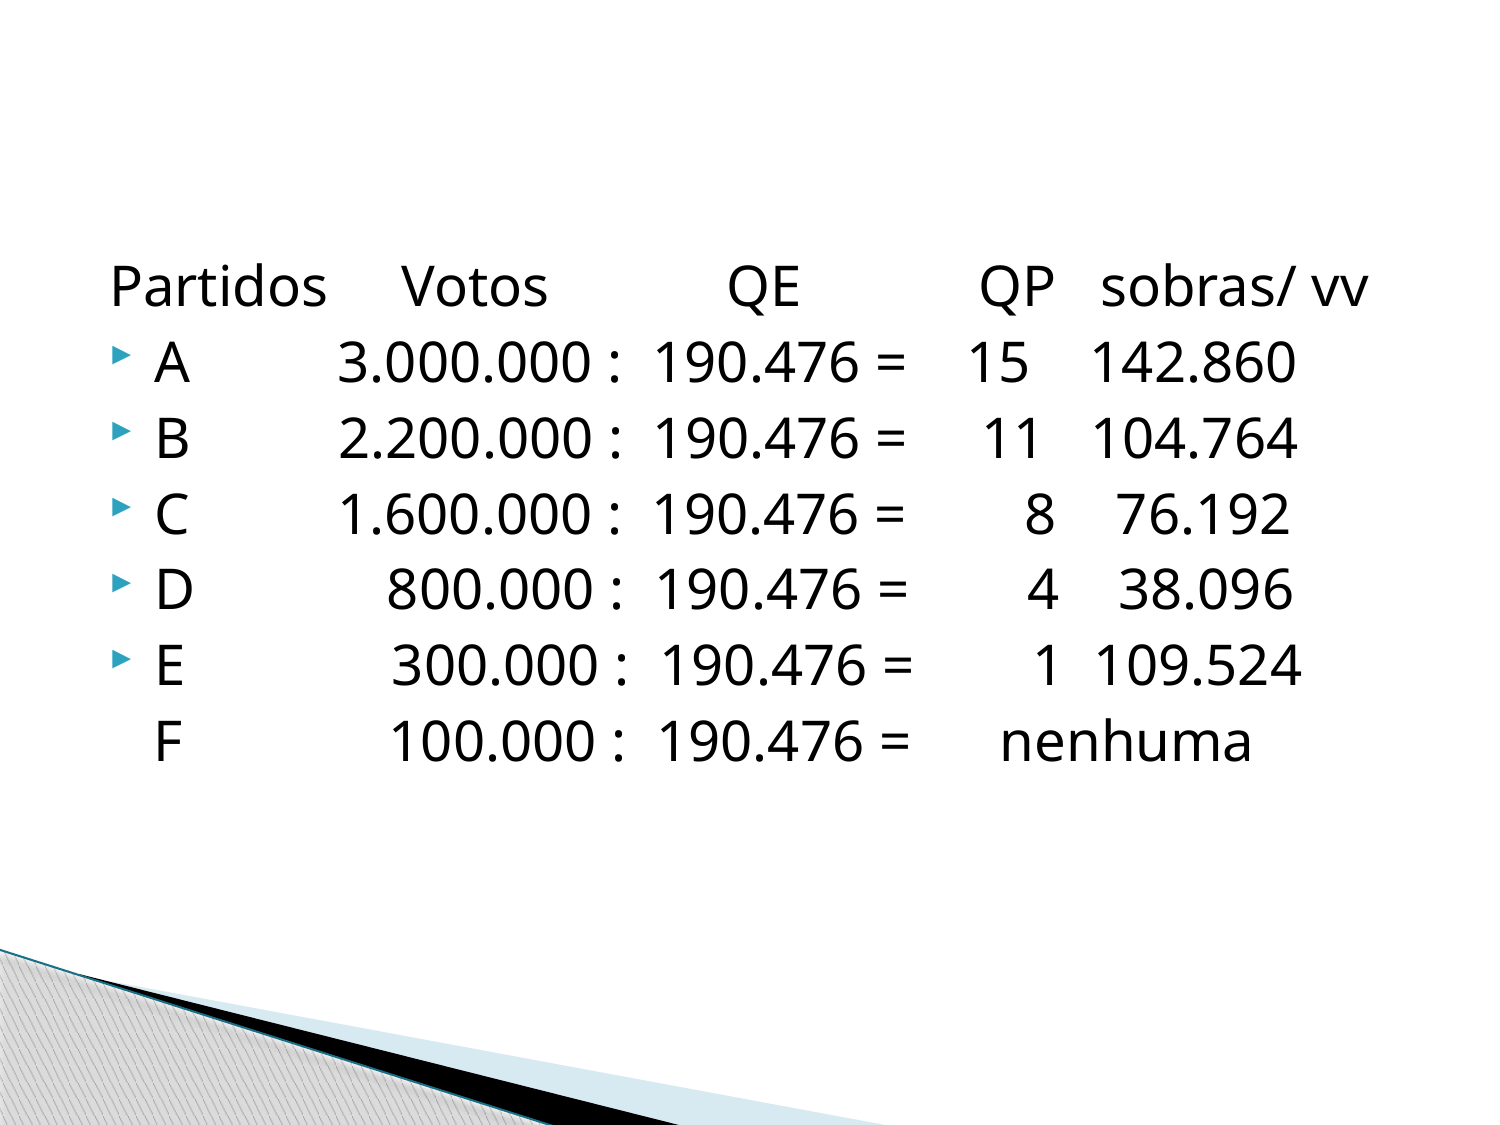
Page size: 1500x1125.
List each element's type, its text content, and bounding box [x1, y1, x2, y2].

list Partidos Votos QE QP sobras/ vv A 3.000.000 : 190.476 = 15 142.860 B 2.200.000 : 190.476 = 11 104.764 C 1.600.000 : 190.476 = 8 76.192 D 800.000 : 190.476 = 4 38.096 E 300.000 : 190.476 = 1 109.524 F 100.000 : 190.476 = nenhuma [75, 243, 1425, 986]
